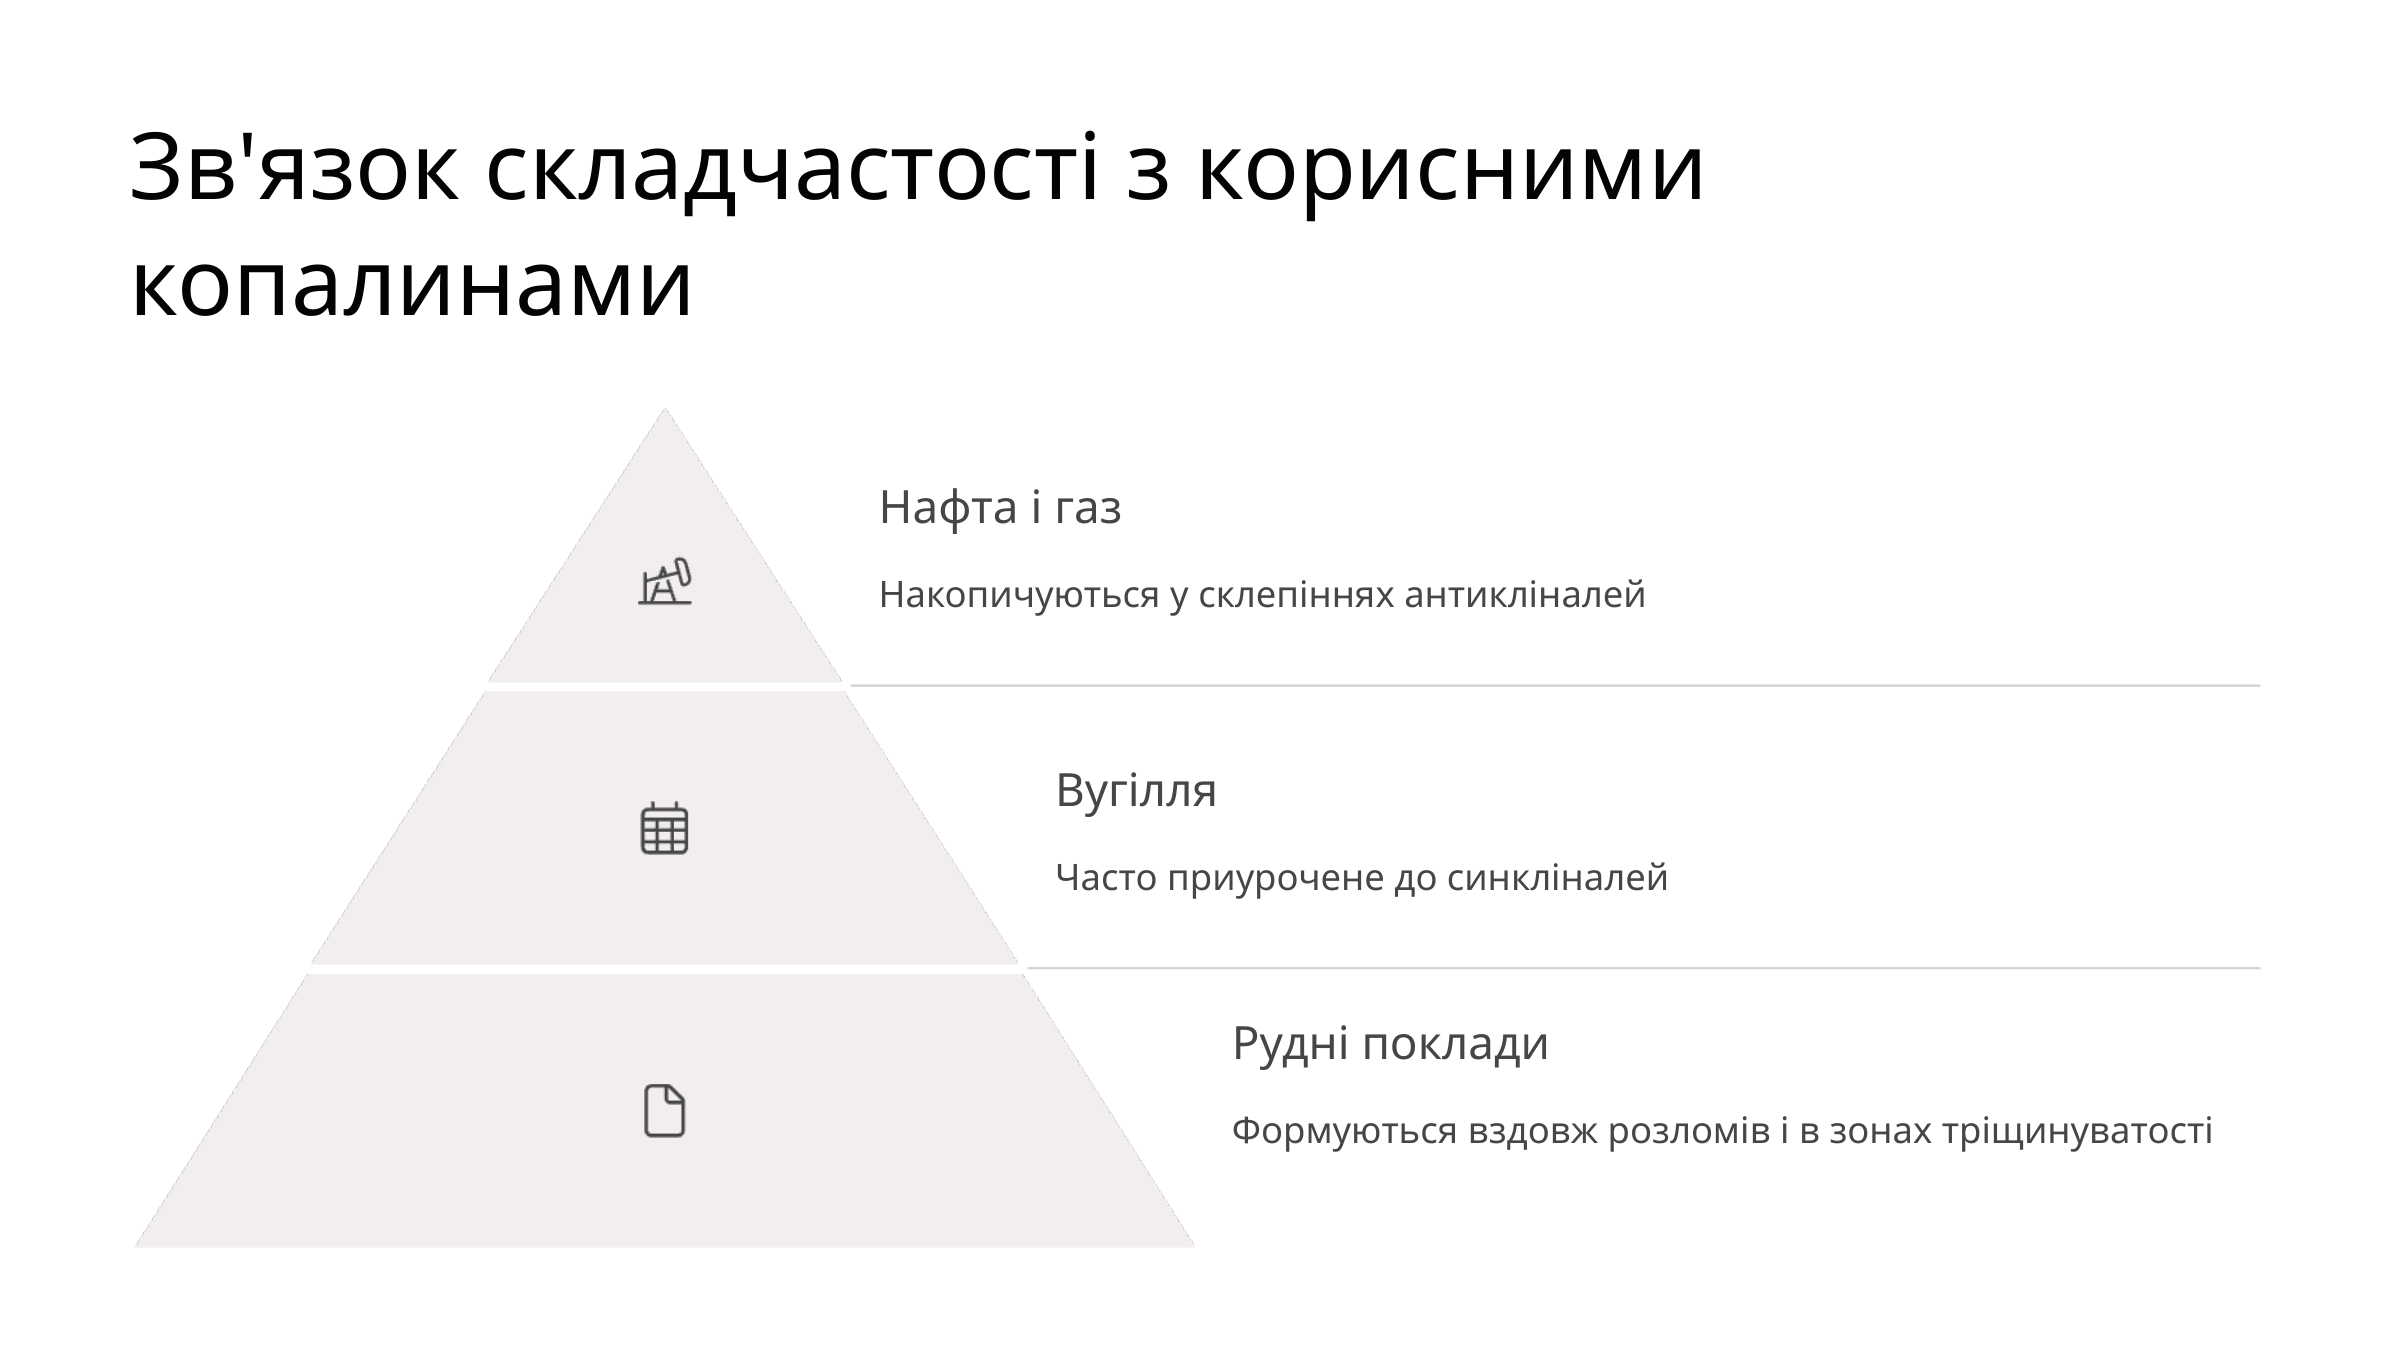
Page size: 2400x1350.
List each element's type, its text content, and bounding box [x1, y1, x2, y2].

text_box Накопичуються у склепіннях антикліналей [878, 555, 1669, 616]
text_box Нафта і газ [878, 475, 1343, 534]
text_box Вугілля [1055, 758, 1520, 817]
text_box Зв'язок складчастості з корисними копалинами [129, 102, 2270, 335]
text_box Часто приурочене до синкліналей [1055, 838, 1686, 898]
text_box Формуються вздовж розломів і в зонах тріщинуватості [1231, 1091, 2233, 1211]
picture [135, 974, 1195, 1248]
picture [488, 408, 842, 683]
text_box Рудні поклади [1231, 1011, 1696, 1070]
picture [311, 691, 1019, 965]
text_box [1027, 966, 2261, 970]
